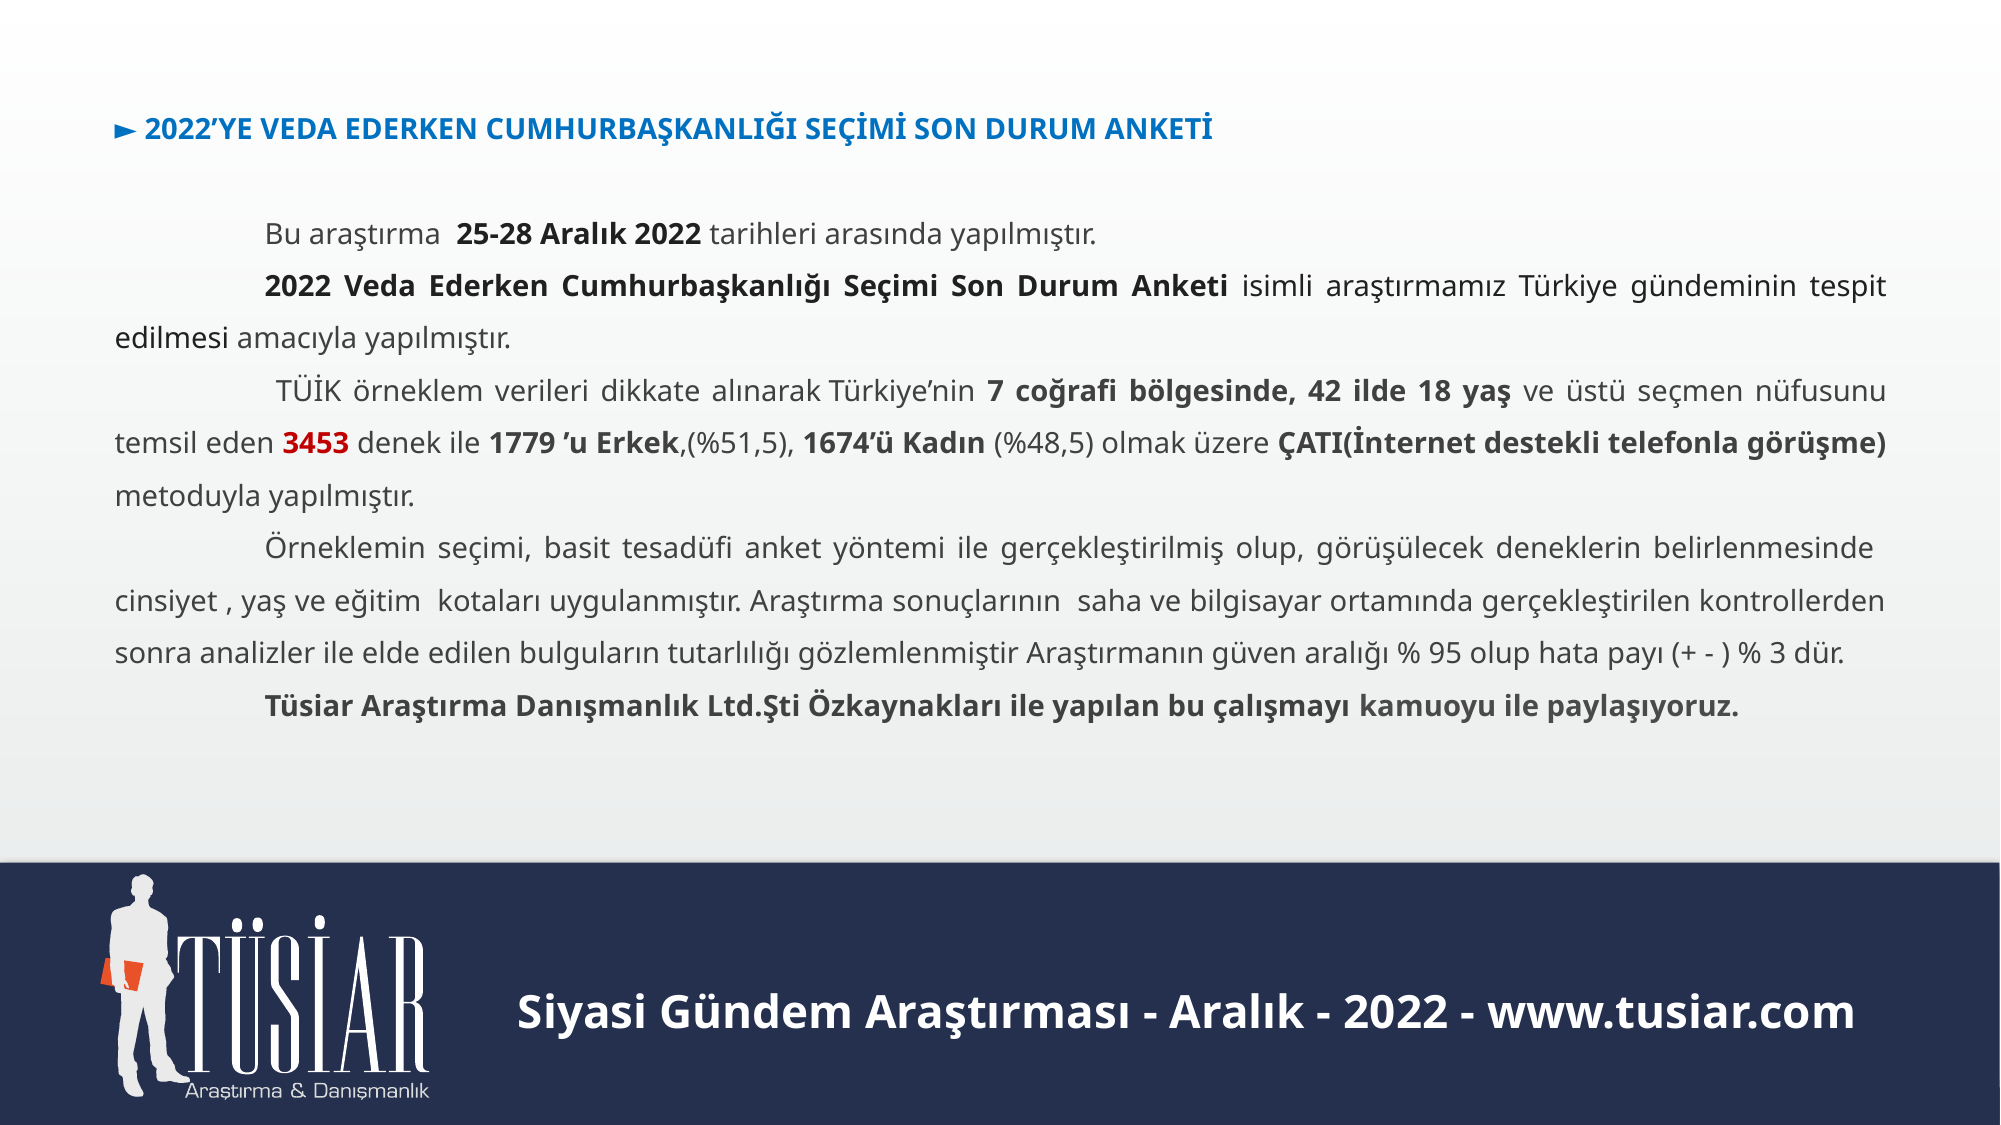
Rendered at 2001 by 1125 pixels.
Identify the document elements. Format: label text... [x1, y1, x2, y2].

text_box ► 2022’YE VEDA EDERKEN CUMHURBAŞKANLIĞI SEÇİMİ SON DURUM ANKETİ Bu araştırma 25-28 Aralık 2022 tarihleri arasında yapılmıştır. 2022 Veda Ederken Cumhurbaşkanlığı Seçimi Son Durum Anketi isimli araştırmamız Türkiye gündeminin tespit edilmesi amacıyla yapılmıştır. TÜİK örneklem verileri dikkate alınarak Türkiye’nin 7 coğrafi bölgesinde, 42 ilde 18 yaş ve üstü seçmen nüfusunu temsil eden 3453 denek ile 1779 ’u Erkek,(%51,5), 1674’ü Kadın (%48,5) olmak üzere ÇATI(İnternet destekli telefonla görüşme) metoduyla yapılmıştır. Örneklemin seçimi, basit tesadüfi anket yöntemi ile gerçekleştirilmiş olup, görüşülecek deneklerin belirlenmesinde cinsiyet , yaş ve eğitim kotaları uygulanmıştır. Araştırma sonuçlarının saha ve bilgisayar ortamında gerçekleştirilen kontrollerden sonra analizler ile elde edilen bulguların tutarlılığı gözlemlenmiştir Araştırmanın güven aralığı % 95 olup hata payı (+ - ) % 3 dür. Tüsiar Araştırma Danışmanlık Ltd.Şti Özkaynakları ile yapılan bu çalışmayı kamuoyu ile paylaşıyoruz. [99, 85, 1902, 730]
text_box Siyasi Gündem Araştırması - Aralık - 2022 - www.tusiar.com [431, 975, 1975, 1043]
text_box [0, 862, 2000, 1125]
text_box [99, 873, 431, 1101]
